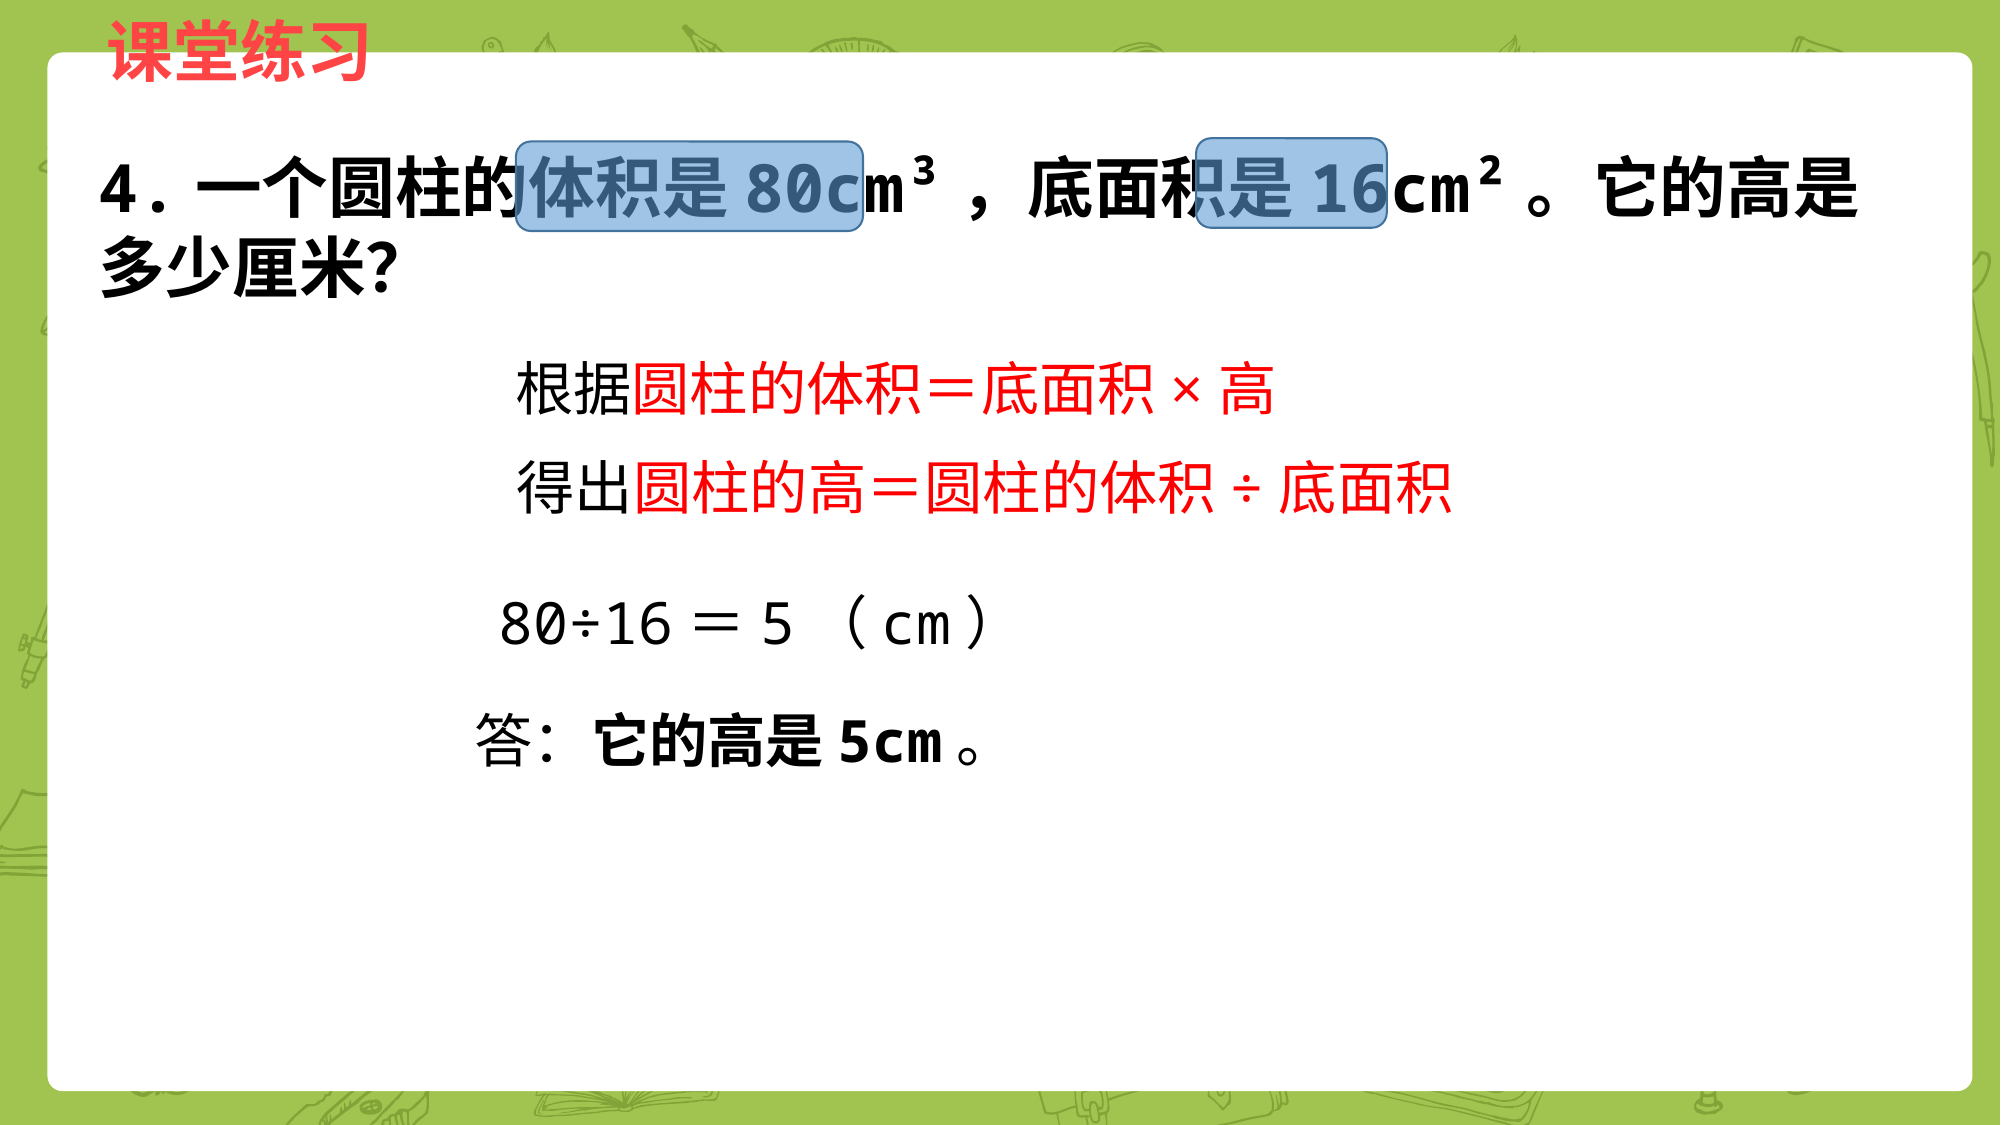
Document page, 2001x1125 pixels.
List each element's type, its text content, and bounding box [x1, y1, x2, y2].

text_box 答：它的高是5cm。 [459, 697, 1375, 782]
text_box 根据圆柱的体积＝底面积×高 [500, 344, 1305, 429]
text_box 得出圆柱的高＝圆柱的体积÷底面积 [502, 443, 1512, 529]
text_box 4.一个圆柱的体积是80cm³，底面积是16cm²。它的高是多少厘米？ [84, 138, 1890, 314]
text_box [1195, 137, 1388, 229]
text_box 80÷16＝5（cm） [484, 578, 1328, 664]
text_box [514, 140, 865, 233]
